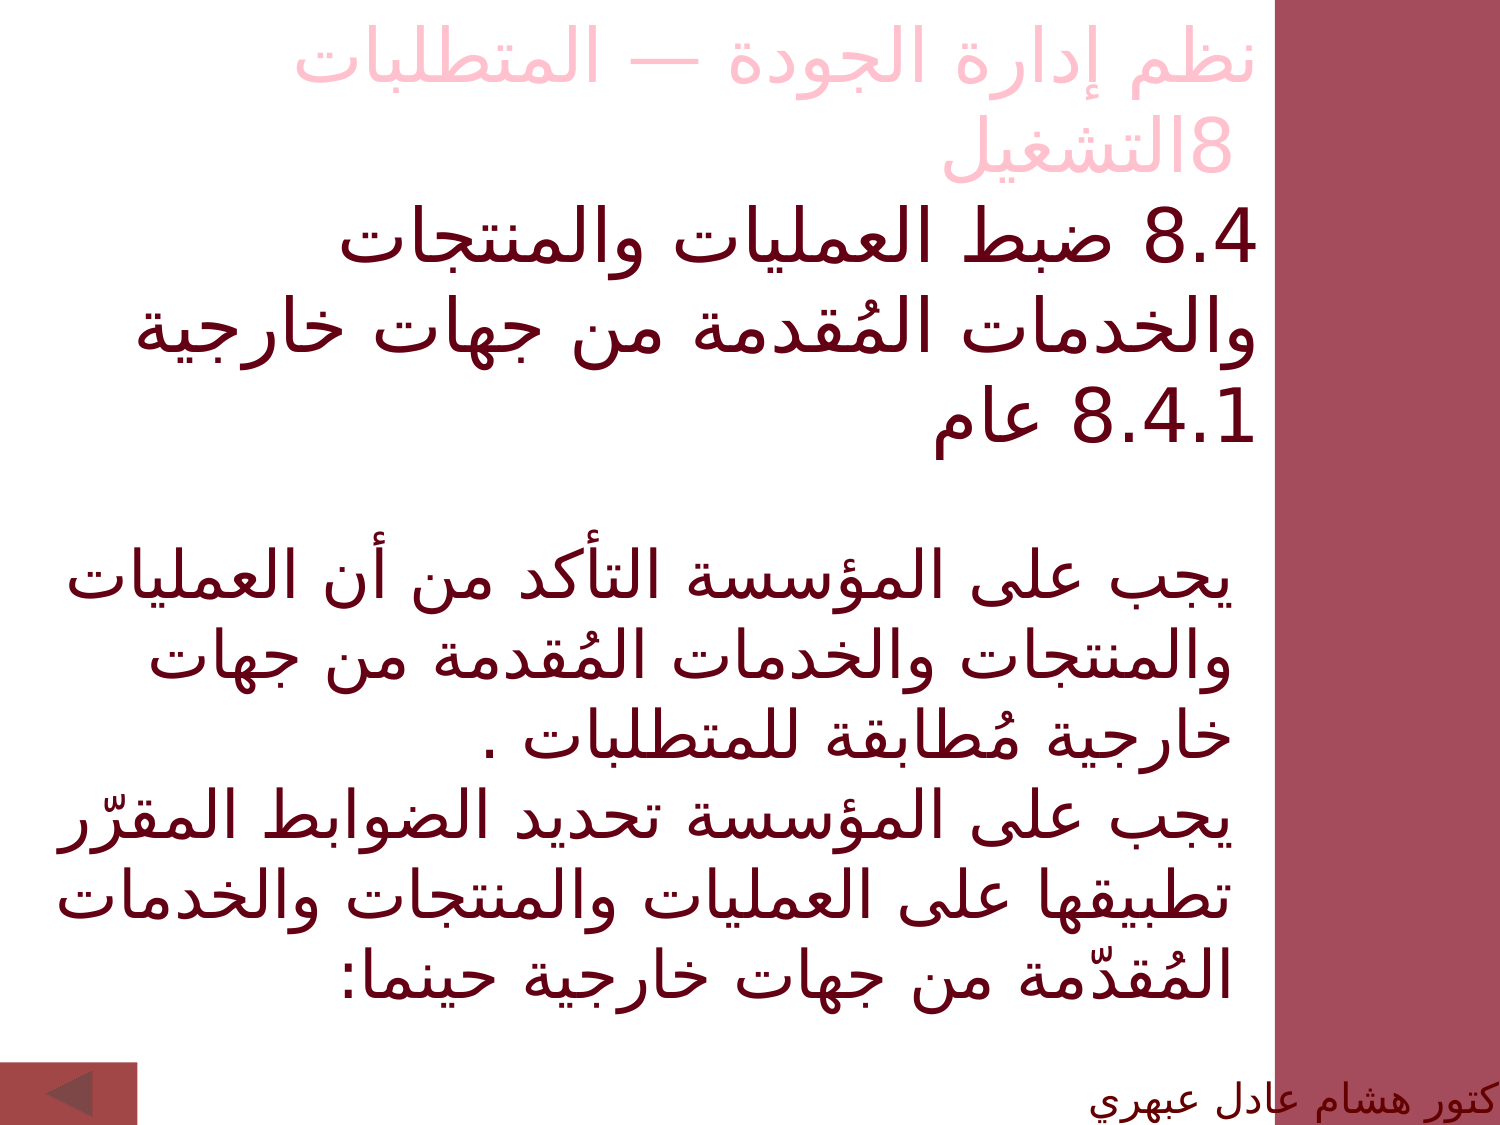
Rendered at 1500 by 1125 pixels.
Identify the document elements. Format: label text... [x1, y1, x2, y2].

text_box [1273, 0, 1500, 1064]
text_box يجب على المؤسسة التأكد من أن العمليات والمنتجات والخدمات المُقدمة من جهات خارجية مُطابقة للمتطلبات . يجب على المؤسسة تحديد الضوابط المقرّر تطبيقها على العمليات والمنتجات والخدمات المُقدّمة من جهات خارجية حينما: [12, 524, 1250, 1019]
text_box نظم إدارة الجودة — المتطلبات 8التشغيل 8.4 ضبط العمليات والمنتجات والخدمات المُقدمة من جهات خارجية 8.4.1 عام [0, 0, 1275, 465]
text_box [0, 1060, 140, 1125]
text_box الدكتور هشام عادل عبهري [1073, 1064, 1500, 1125]
